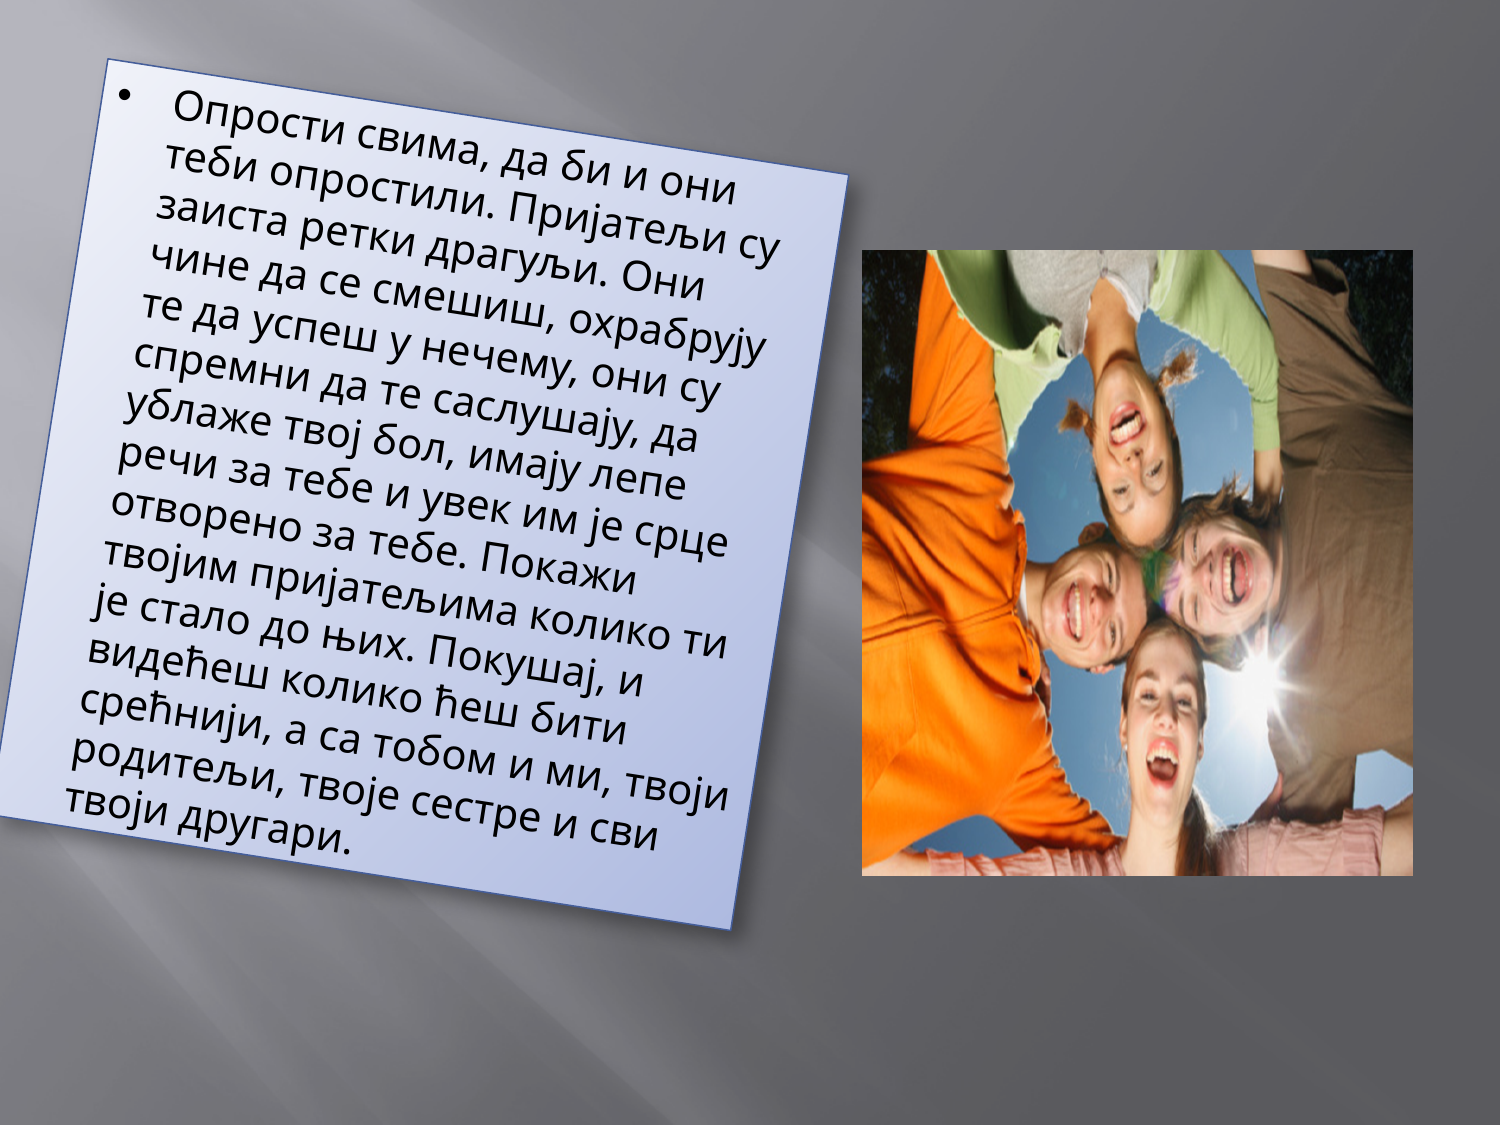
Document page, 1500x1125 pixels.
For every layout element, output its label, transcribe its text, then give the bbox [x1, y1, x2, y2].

text_box Опрости свима, да би и они теби опростили. Пријатељи су заиста ретки драгуљи. Они чине да се смешиш, охрабрују те да успеш у нечему, они су спремни да те саслушају, да ублаже твој бол, имају лепе речи за тебе и увек им је срце отворено за тебе. Покажи твојим пријатељима колико ти је стало до њих. Покушај, и видећеш колико ћеш бити срећнији, а са тобом и ми, твоји родитељи, твоје сестре и сви твоји другари. [0, 58, 850, 932]
picture [862, 250, 1414, 876]
